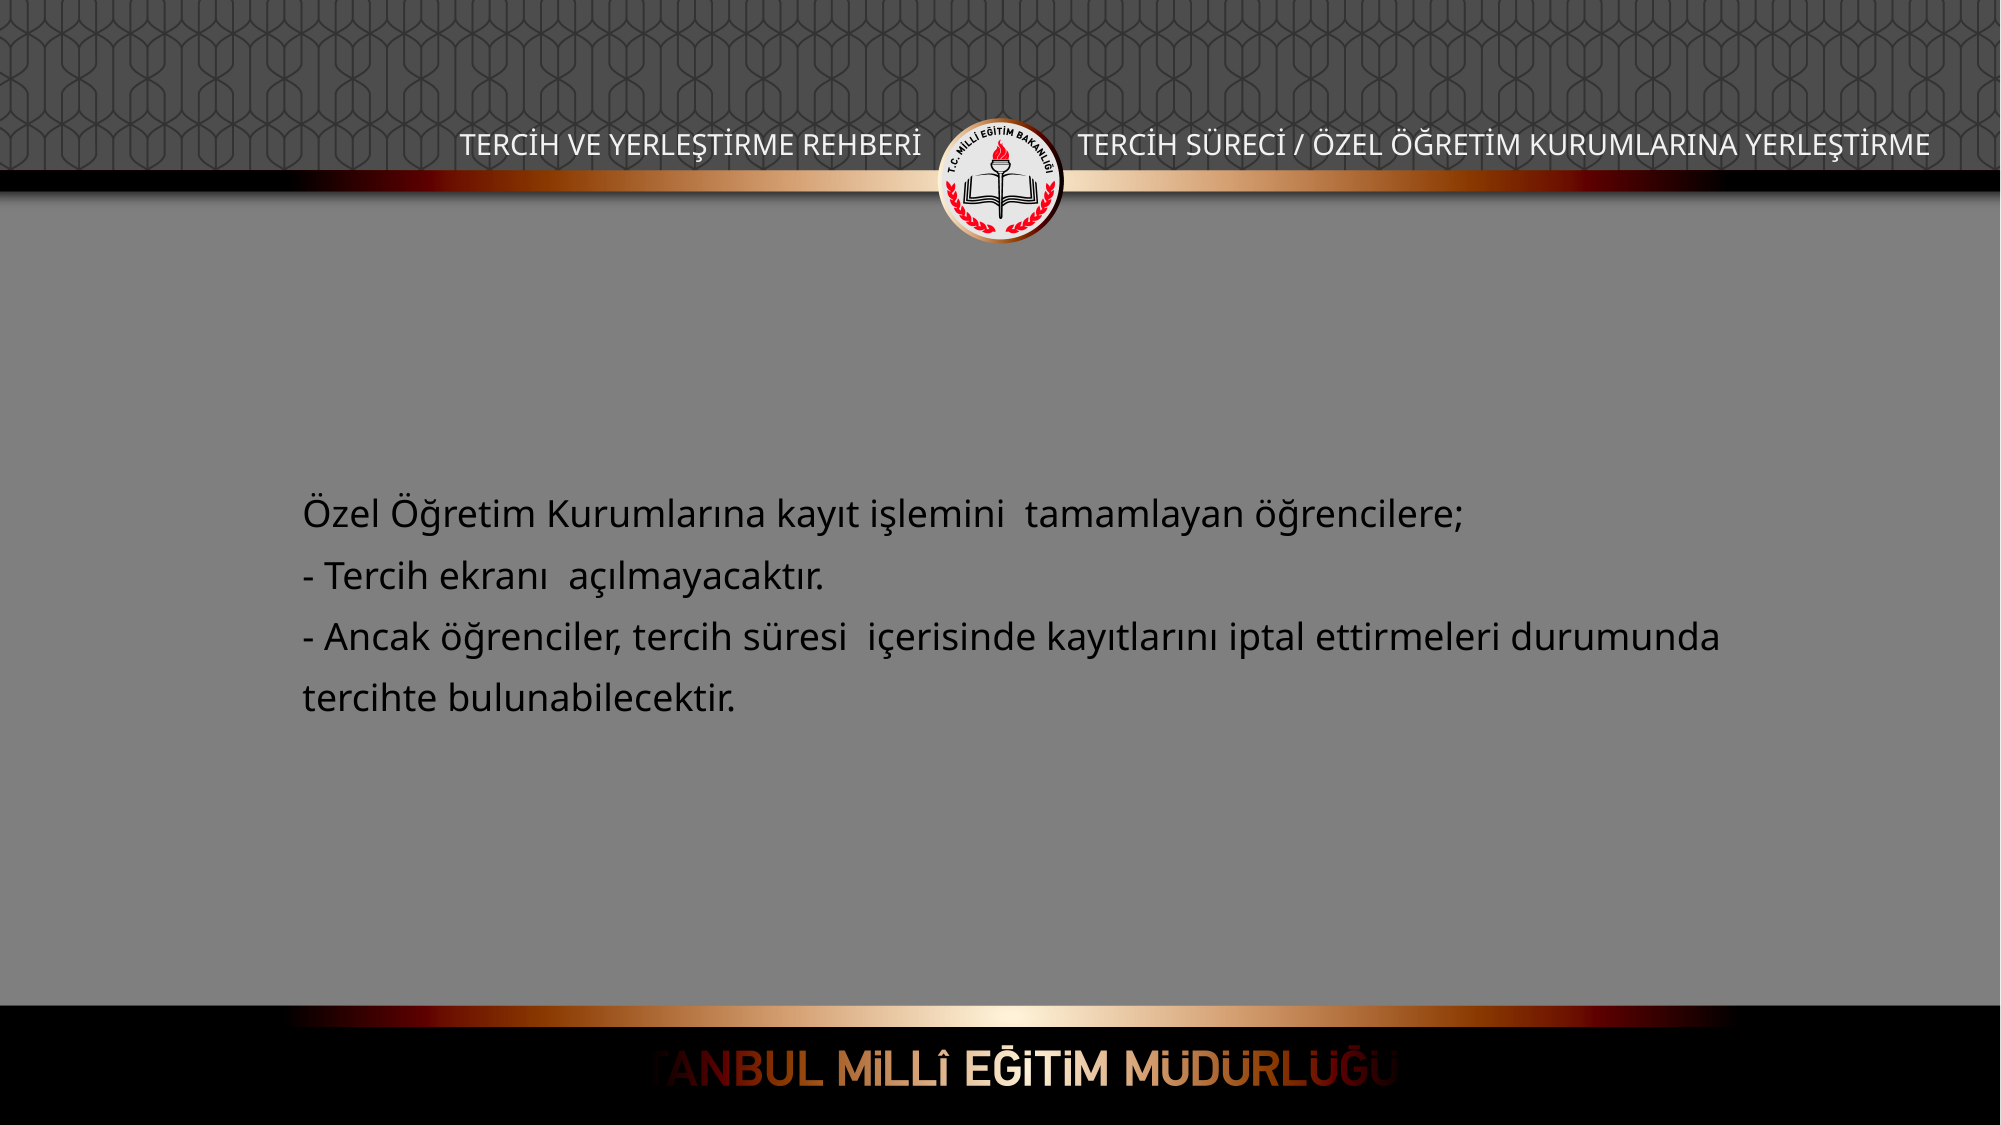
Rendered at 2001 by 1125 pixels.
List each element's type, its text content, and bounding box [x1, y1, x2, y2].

text_box TERCİH SÜRECİ / ÖZEL ÖĞRETİM KURUMLARINA YERLEŞTİRME [1062, 122, 2000, 188]
list Özel Öğretim Kurumlarına kayıt işlemini tamamlayan öğrencilere; - Tercih ekranı açılmayacaktır. - Ancak öğrenciler, tercih süresi içerisinde kayıtlarını iptal ettirmeleri durumunda tercihte bulunabilecektir. [137, 299, 1863, 1014]
picture [0, 0, 2001, 1125]
text_box TERCİH VE YERLEŞTİRME REHBERİ [37, 122, 938, 188]
